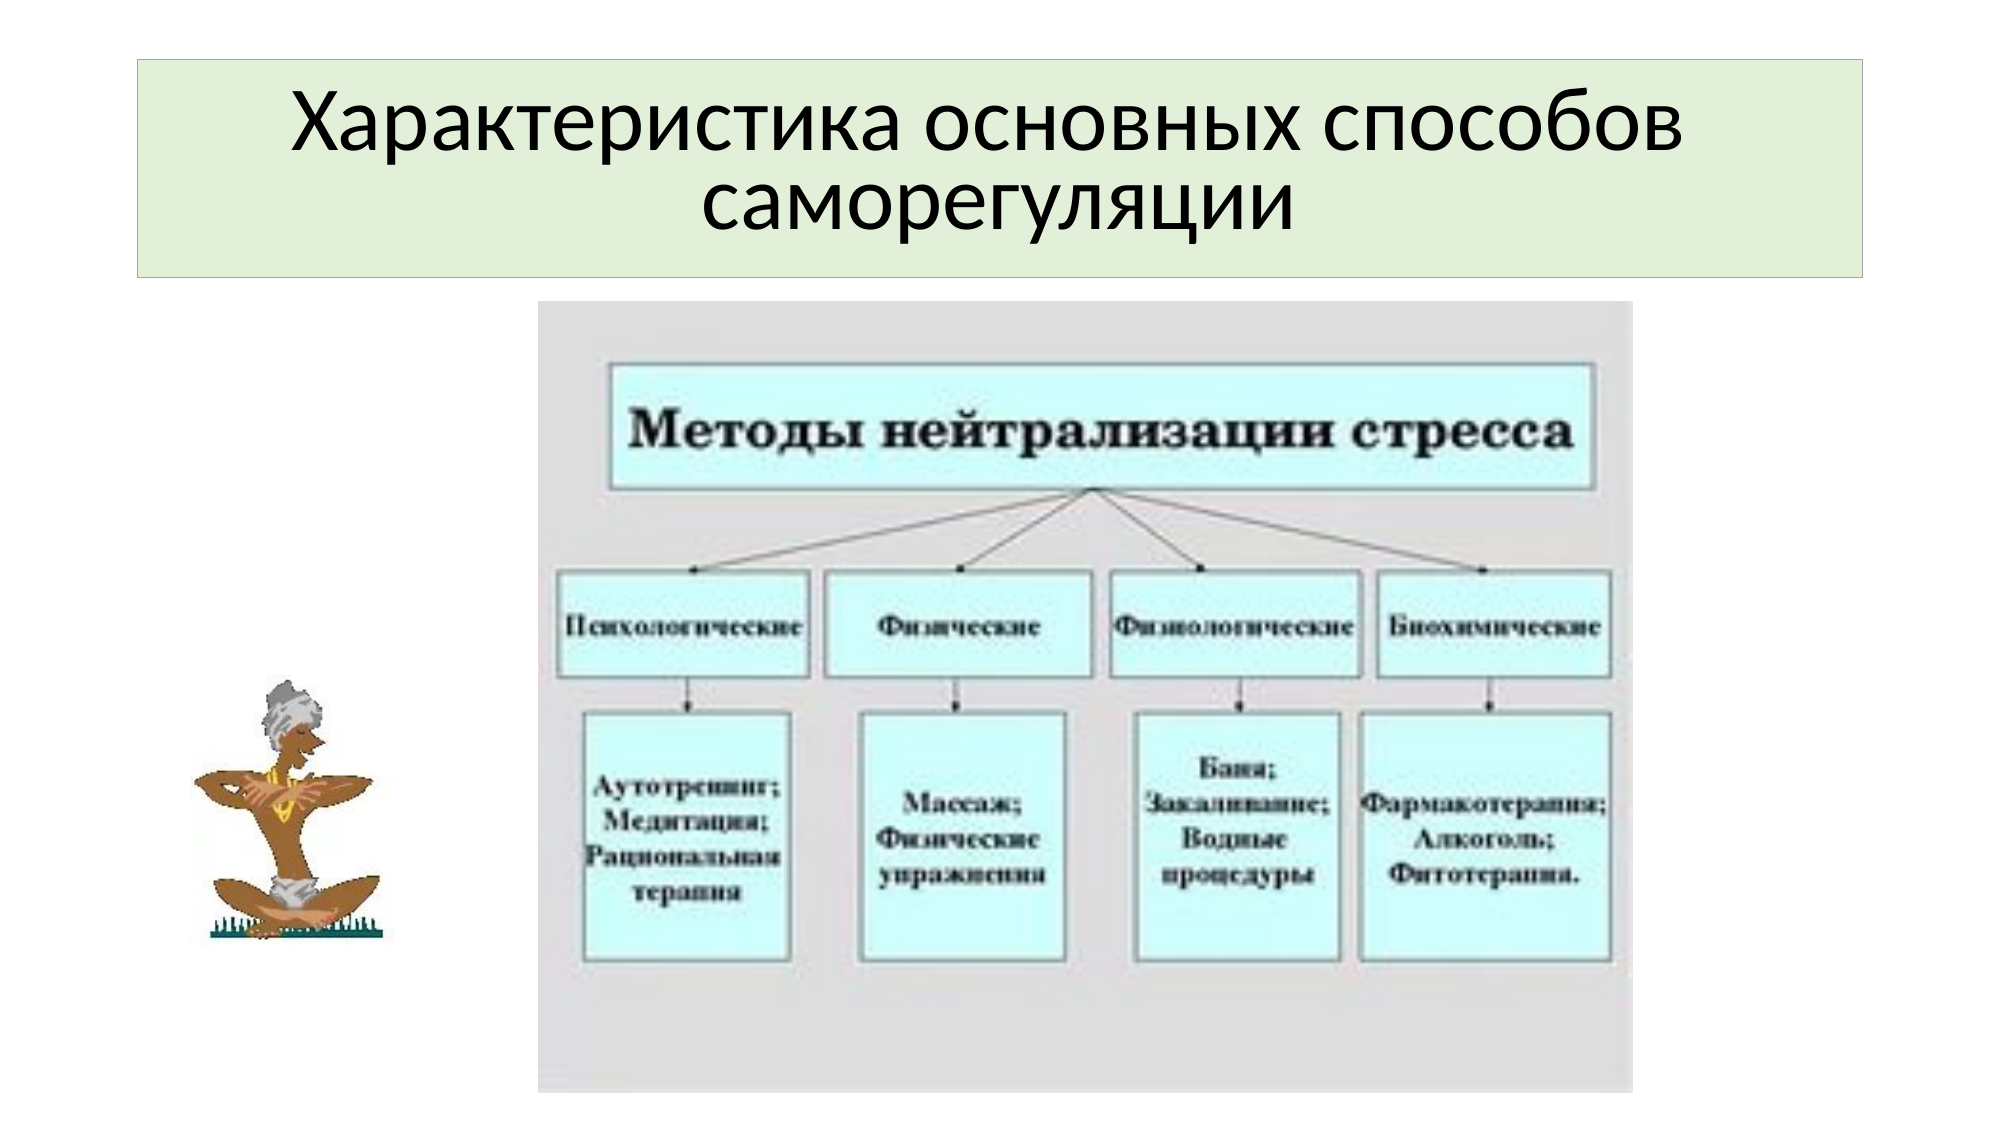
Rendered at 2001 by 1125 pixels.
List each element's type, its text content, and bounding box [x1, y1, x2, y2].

title Характеристика основных способов саморегуляции [137, 59, 1863, 278]
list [538, 301, 1633, 1093]
picture [190, 674, 407, 946]
